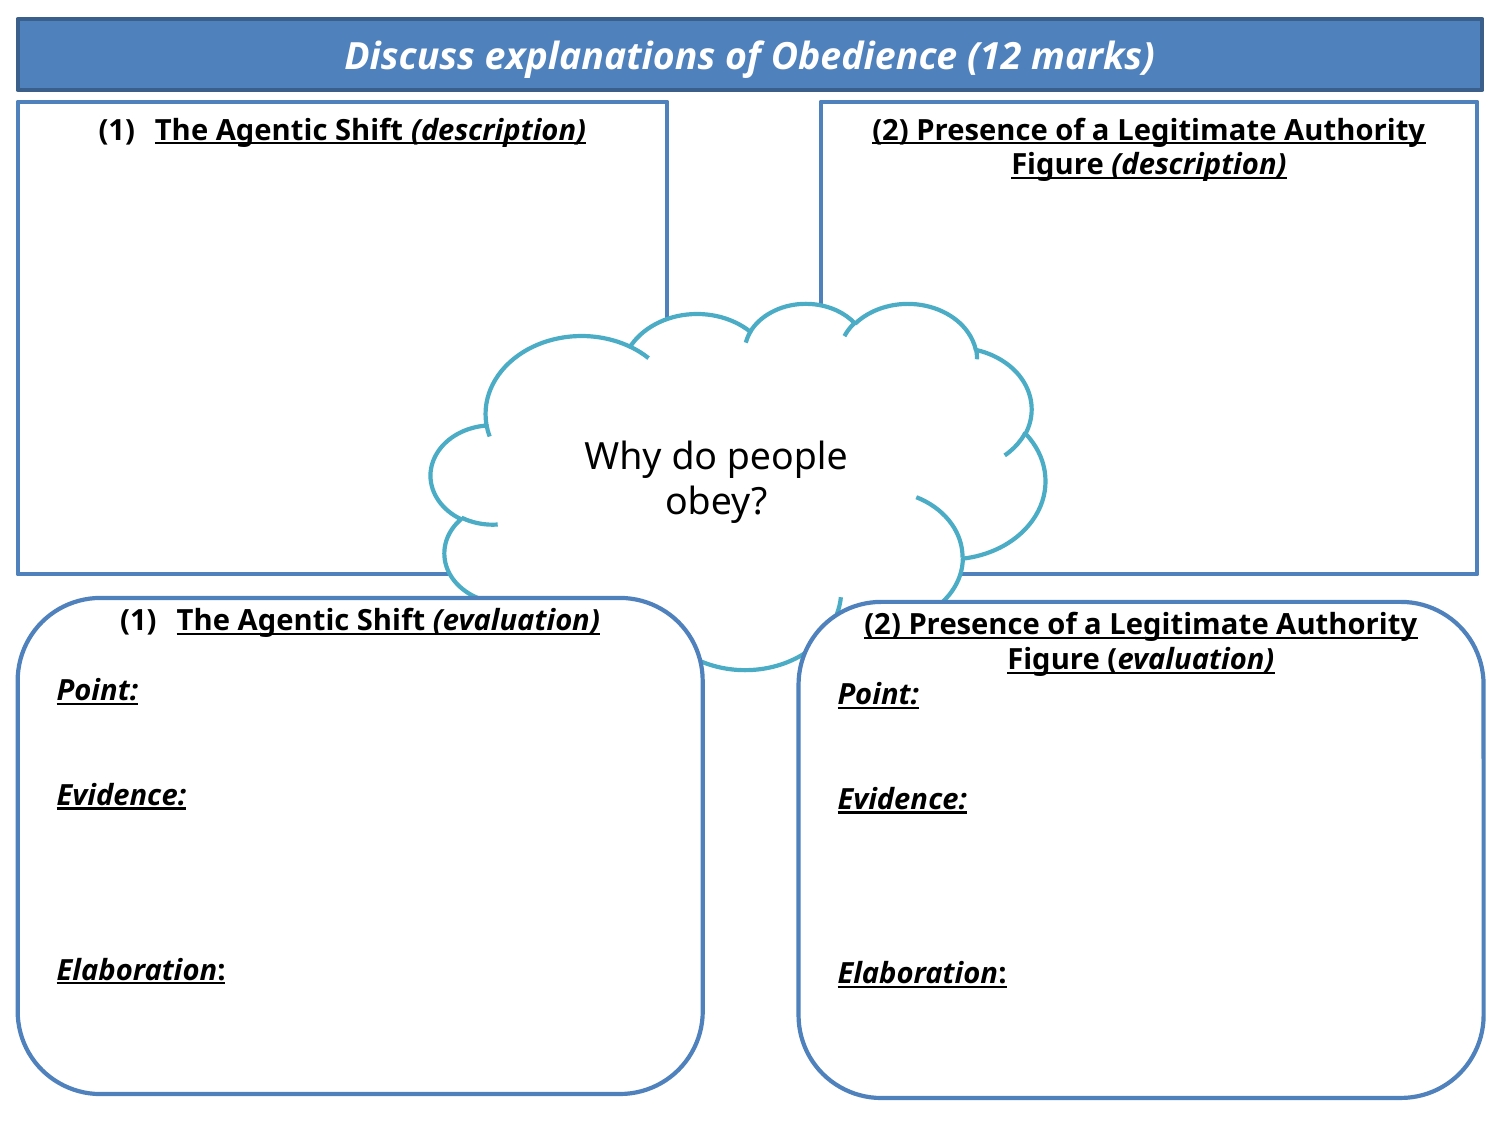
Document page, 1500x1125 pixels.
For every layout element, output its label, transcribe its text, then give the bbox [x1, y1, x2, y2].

text_box The Agentic Shift (evaluation) Point: Evidence: Elaboration: [15, 595, 705, 1097]
text_box (2) Presence of a Legitimate Authority Figure (description) [819, 100, 1479, 576]
text_box Why do people obey? [428, 301, 1048, 673]
text_box Discuss explanations of Obedience (12 marks) [16, 17, 1484, 92]
text_box The Agentic Shift (description) [16, 100, 669, 576]
text_box (2) Presence of a Legitimate Authority Figure (evaluation) Point: Evidence: Elaboration: [796, 599, 1486, 1101]
